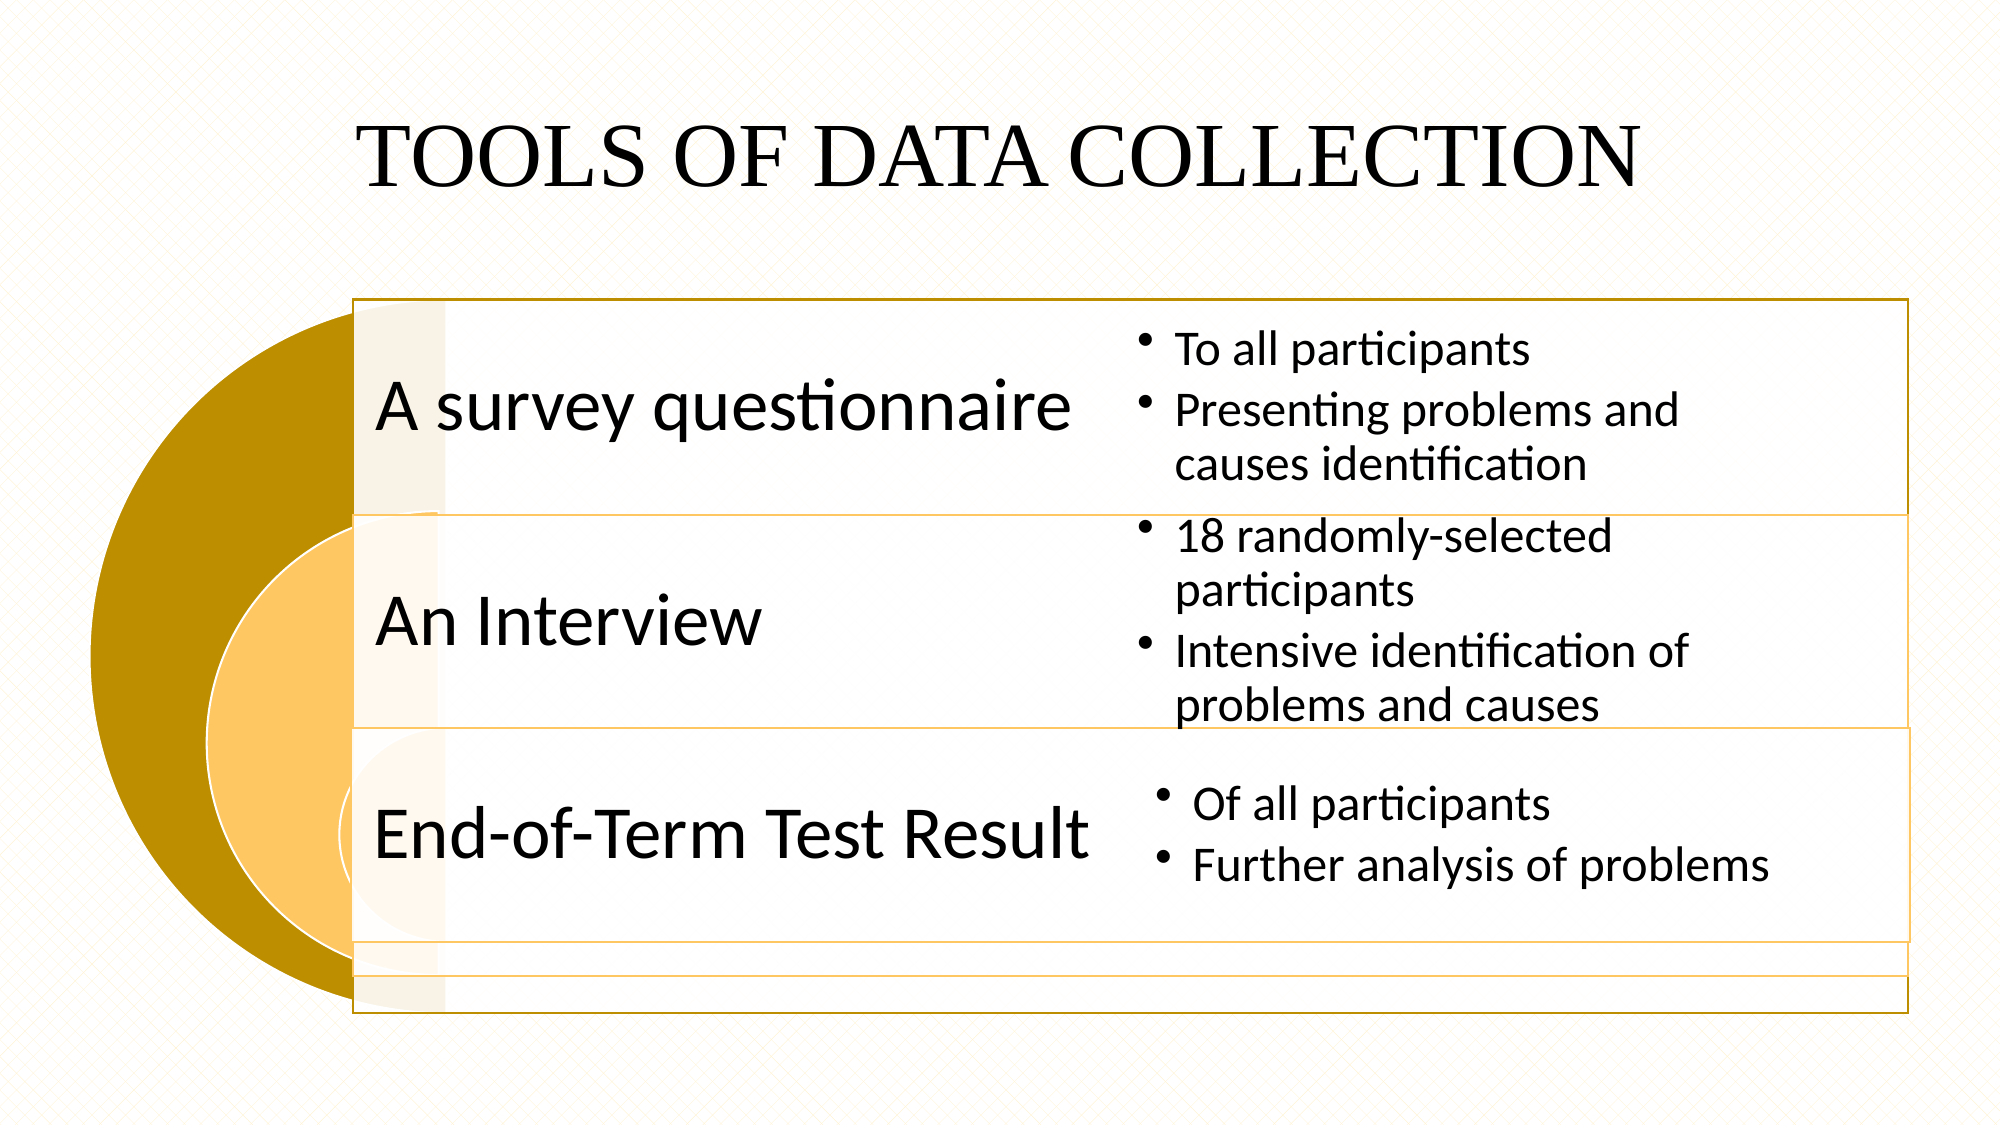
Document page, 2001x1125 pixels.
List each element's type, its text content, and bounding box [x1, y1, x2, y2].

title TOOLS OF DATA COLLECTION [137, 59, 1863, 254]
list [137, 299, 1863, 1014]
